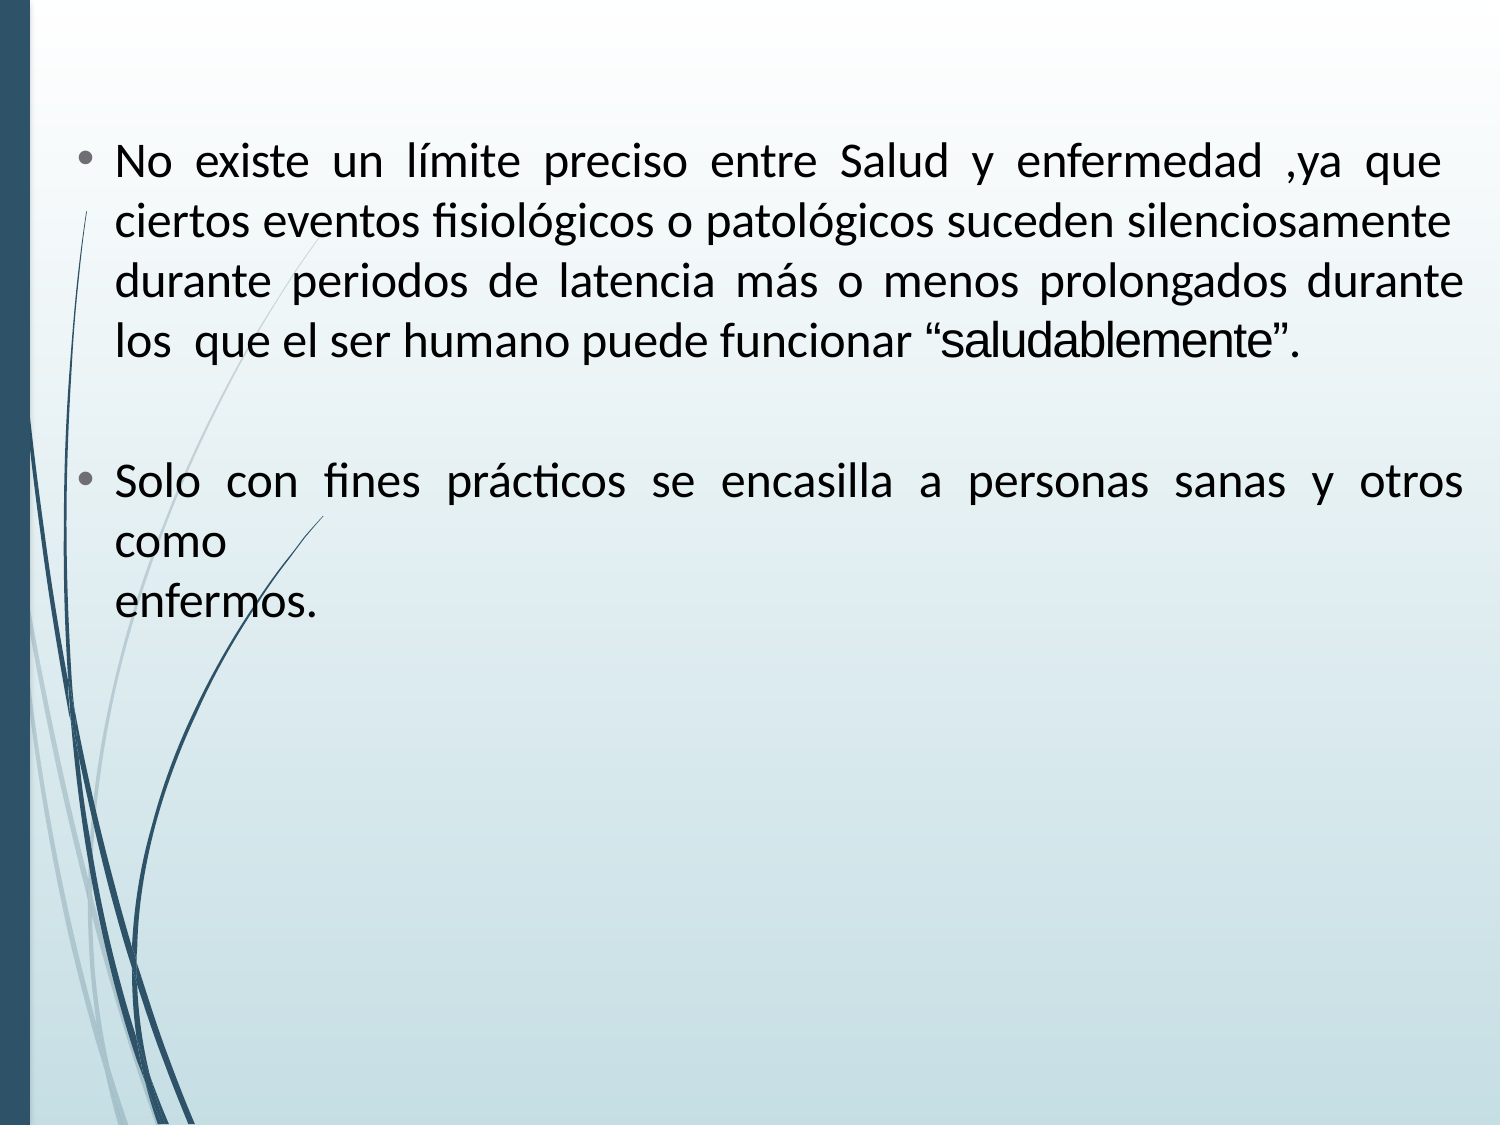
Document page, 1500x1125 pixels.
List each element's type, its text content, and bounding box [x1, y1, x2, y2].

text_box No existe un límite preciso entre Salud y enfermedad ,ya que ciertos eventos fisiológicos o patológicos suceden silenciosamente durante periodos de latencia más o menos prolongados durante los que el ser humano puede funcionar “saludablemente”. Solo con fines prácticos se encasilla a personas sanas y otros como enfermos. [74, 124, 1465, 628]
